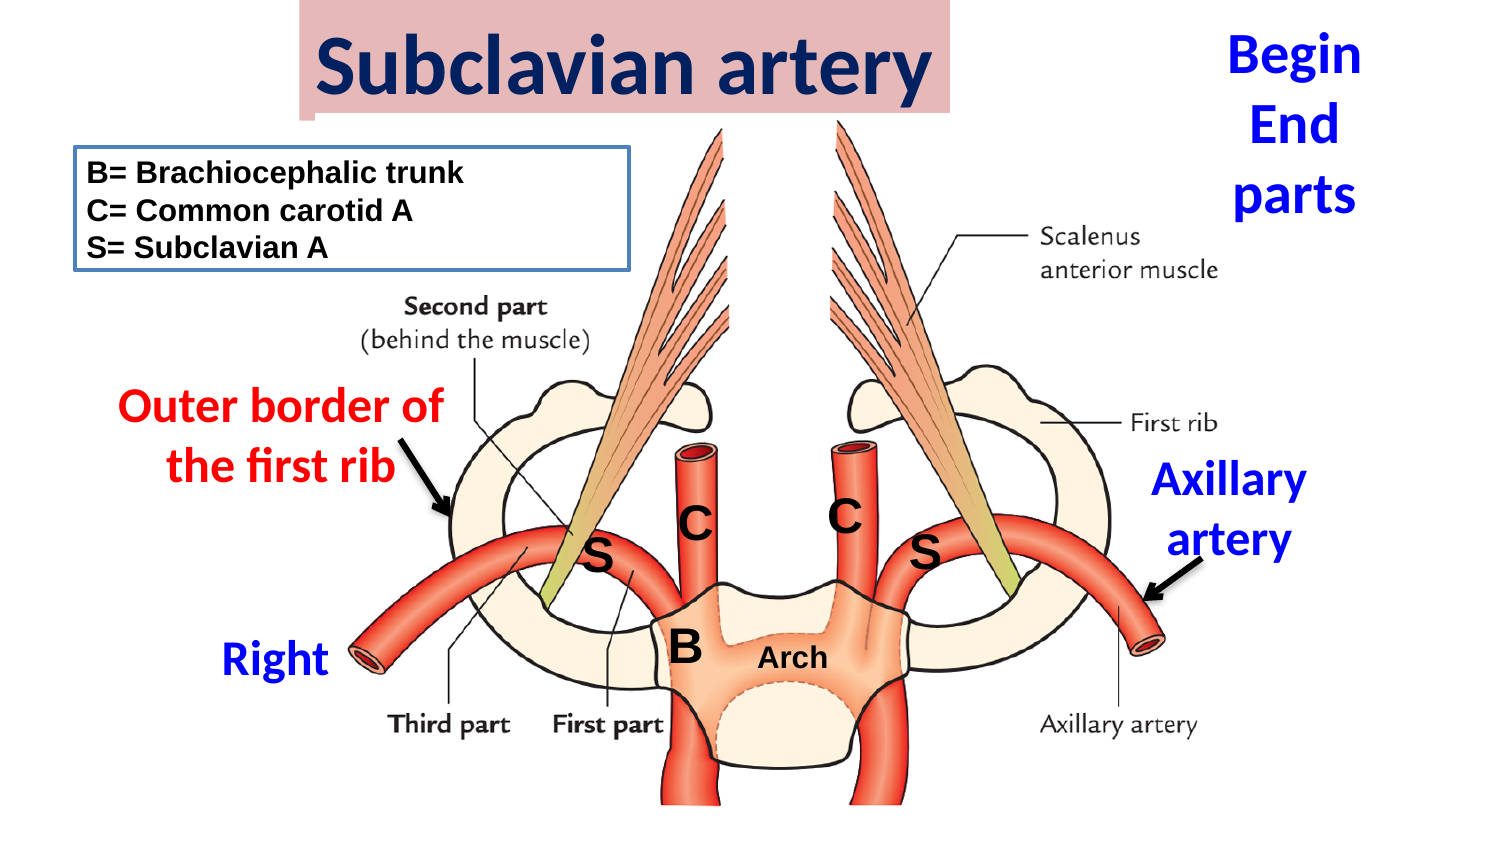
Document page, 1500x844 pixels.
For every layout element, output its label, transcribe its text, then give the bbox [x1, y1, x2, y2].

title Subclavian artery [299, 0, 950, 121]
text_box Axillary artery [1279, 439, 1325, 571]
text_box Right [169, 619, 310, 692]
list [315, 113, 1275, 823]
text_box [399, 439, 451, 518]
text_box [1142, 557, 1203, 602]
text_box Outer border of the first rib [87, 367, 310, 499]
text_box B= Brachiocephalic trunk C= Common carotid A S= Subclavian A [73, 145, 310, 272]
text_box Begin End parts [1145, 9, 1445, 231]
